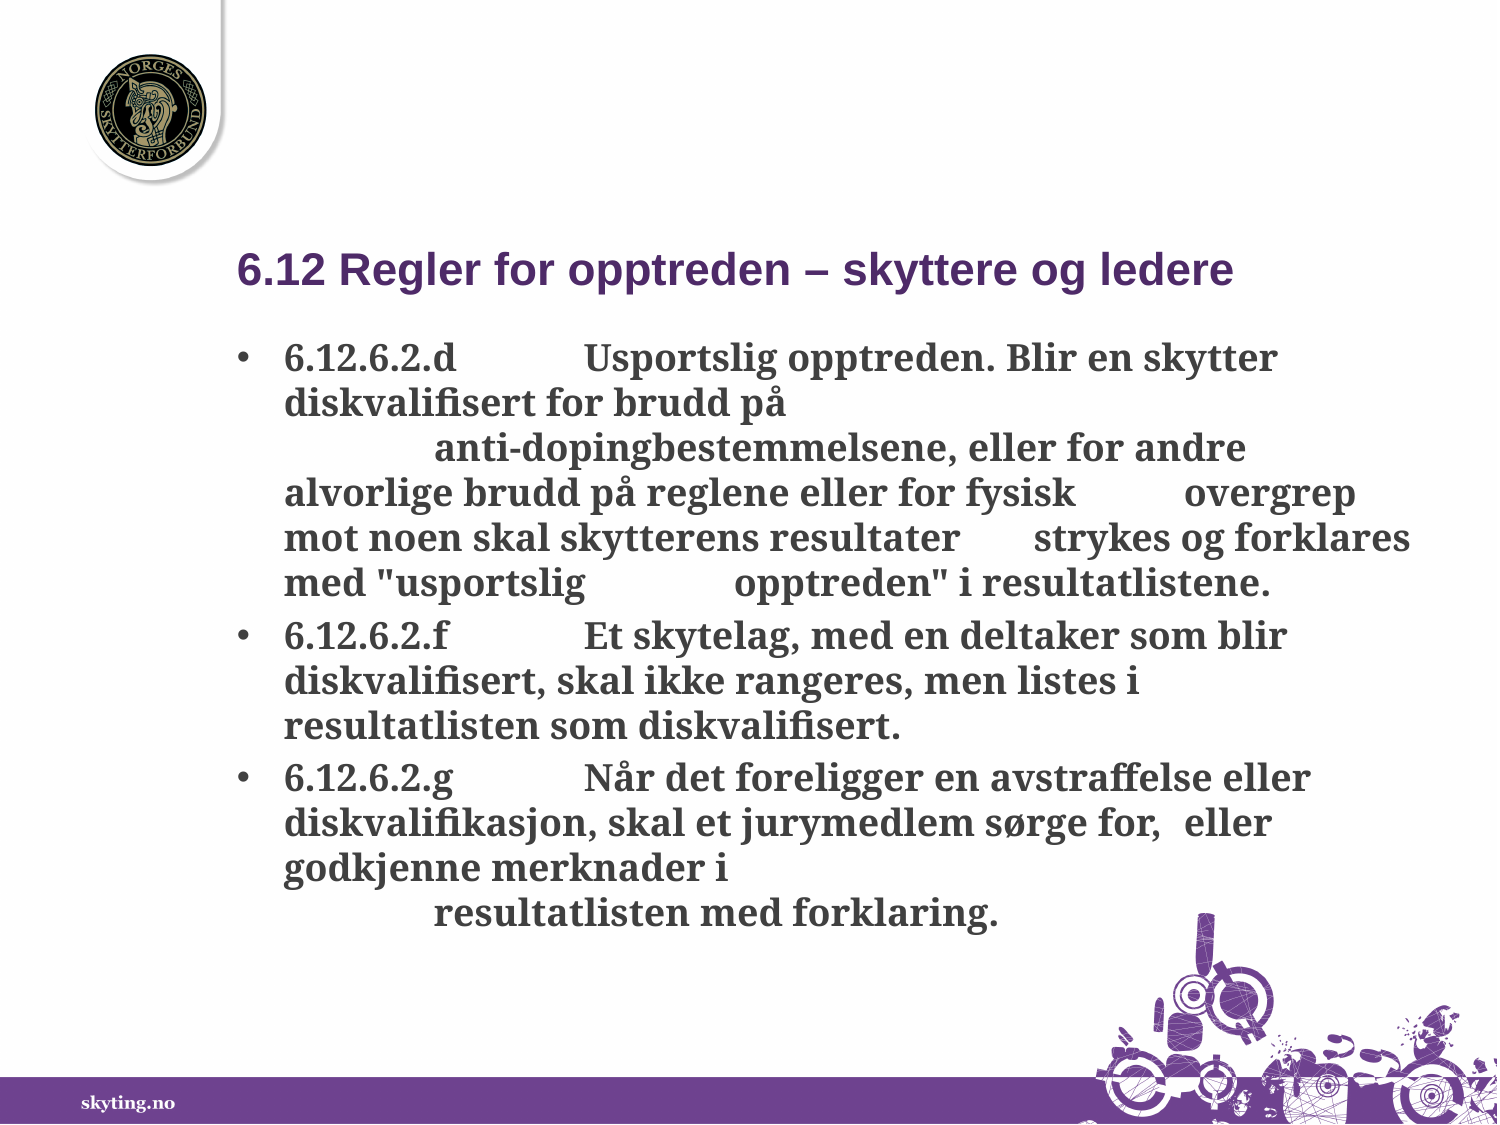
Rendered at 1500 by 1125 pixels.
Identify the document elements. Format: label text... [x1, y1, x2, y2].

list 6.12.6.2.d Usportslig opptreden. Blir en skytter diskvalifisert for brudd på anti-dopingbestemmelsene, eller for andre alvorlige brudd på reglene eller for fysisk overgrep mot noen skal skytterens resultater strykes og forklares med "usportslig opptreden" i resultatlistene. 6.12.6.2.f Et skytelag, med en deltaker som blir diskvalifisert, skal ikke rangeres, men listes i resultatlisten som diskvalifisert. 6.12.6.2.g Når det foreligger en avstraffelse eller diskvalifikasjon, skal et jurymedlem sørge for, eller godkjenne merknader i resultatlisten med forklaring. [221, 326, 1442, 1037]
picture [0, 0, 1497, 1125]
list 6.12 Regler for opptreden – skyttere og ledere [221, 232, 1447, 327]
